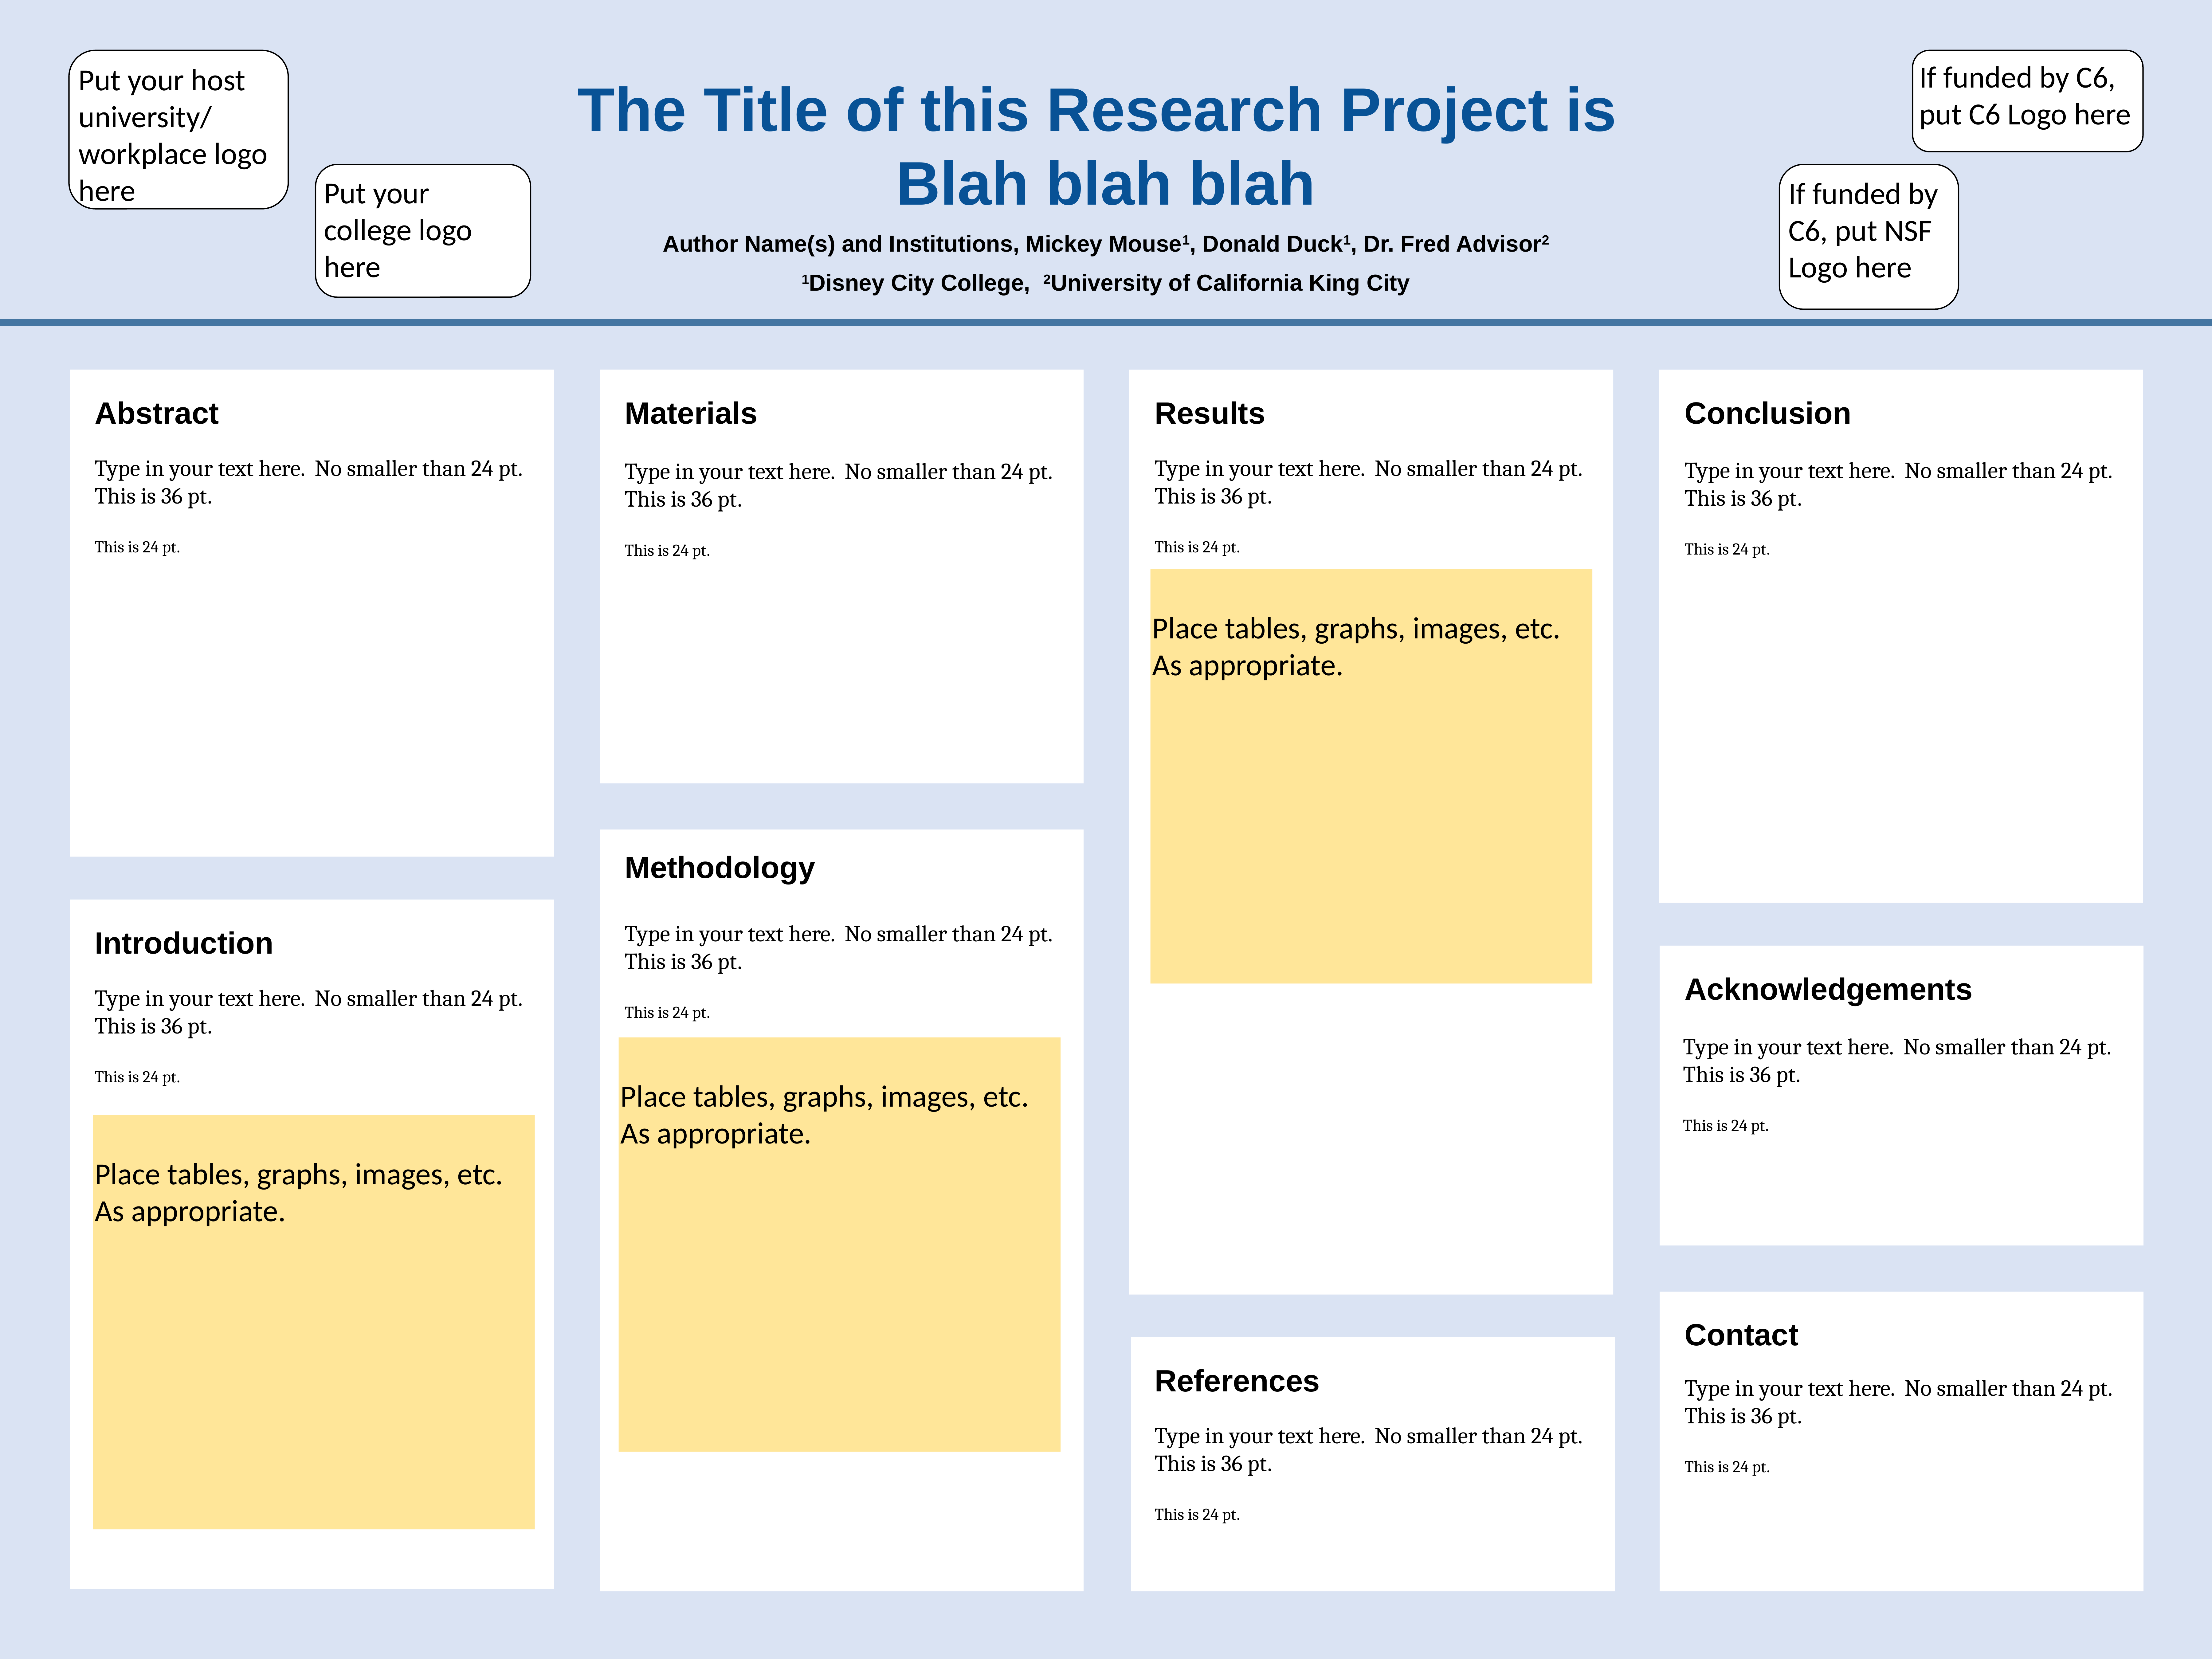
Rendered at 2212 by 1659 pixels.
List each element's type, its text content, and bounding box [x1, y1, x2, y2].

text_box Type in your text here. No smaller than 24 pt. This is 36 pt. This is 24 pt. [623, 916, 1070, 1295]
text_box Type in your text here. No smaller than 24 pt. This is 36 pt. This is 24 pt. [1153, 451, 1590, 569]
text_box [600, 830, 1084, 1591]
text_box Type in your text here. No smaller than 24 pt. This is 36 pt. This is 24 pt. [623, 454, 1061, 653]
text_box Type in your text here. No smaller than 24 pt. This is 36 pt. This is 24 pt. [1683, 453, 2120, 763]
text_box Results [1153, 391, 1348, 451]
text_box [1131, 1337, 1615, 1591]
text_box If funded by C6, put NSF Logo here [1779, 164, 1959, 309]
text_box Abstract [93, 391, 288, 451]
text_box Methodology [623, 845, 818, 906]
text_box Conclusion [1683, 391, 1878, 451]
text_box Materials [623, 391, 818, 451]
text_box Contact [1683, 1313, 2004, 1359]
text_box Acknowledgements [1683, 967, 2004, 1027]
text_box Type in your text here. No smaller than 24 pt. This is 36 pt. This is 24 pt. [1683, 1371, 2130, 1542]
text_box Type in your text here. No smaller than 24 pt. This is 36 pt. This is 24 pt. [93, 451, 531, 829]
text_box Place tables, graphs, images, etc. As appropriate. [618, 1037, 1061, 1452]
text_box [70, 369, 554, 857]
text_box Place tables, graphs, images, etc. As appropriate. [1150, 569, 1593, 984]
text_box [70, 899, 554, 1589]
text_box Type in your text here. No smaller than 24 pt. This is 36 pt. This is 24 pt. [93, 981, 540, 1359]
text_box If funded by C6, put C6 Logo here [1912, 50, 2143, 152]
text_box [600, 369, 1084, 783]
text_box The Title of this Research Project is Blah blah blah Author Name(s) and Institutions, Mickey Mouse1, Donald Duck1, Dr. Fred Advisor2 1Disney City College, 2University of California King City [372, 68, 1840, 297]
text_box [1129, 370, 1614, 1295]
text_box [1660, 1292, 2143, 1591]
text_box [1660, 945, 2143, 1245]
text_box Put your college logo here [316, 164, 531, 297]
text_box [1659, 370, 2143, 903]
text_box Type in your text here. No smaller than 24 pt. This is 36 pt. This is 24 pt. [1153, 1418, 1600, 1569]
text_box Introduction [93, 921, 368, 981]
text_box Type in your text here. No smaller than 24 pt. This is 36 pt. This is 24 pt. [1681, 1030, 2119, 1200]
text_box References [1153, 1359, 1474, 1414]
text_box Place tables, graphs, images, etc. As appropriate. [93, 1115, 535, 1530]
text_box Put your host university/ workplace logo here [69, 50, 288, 209]
